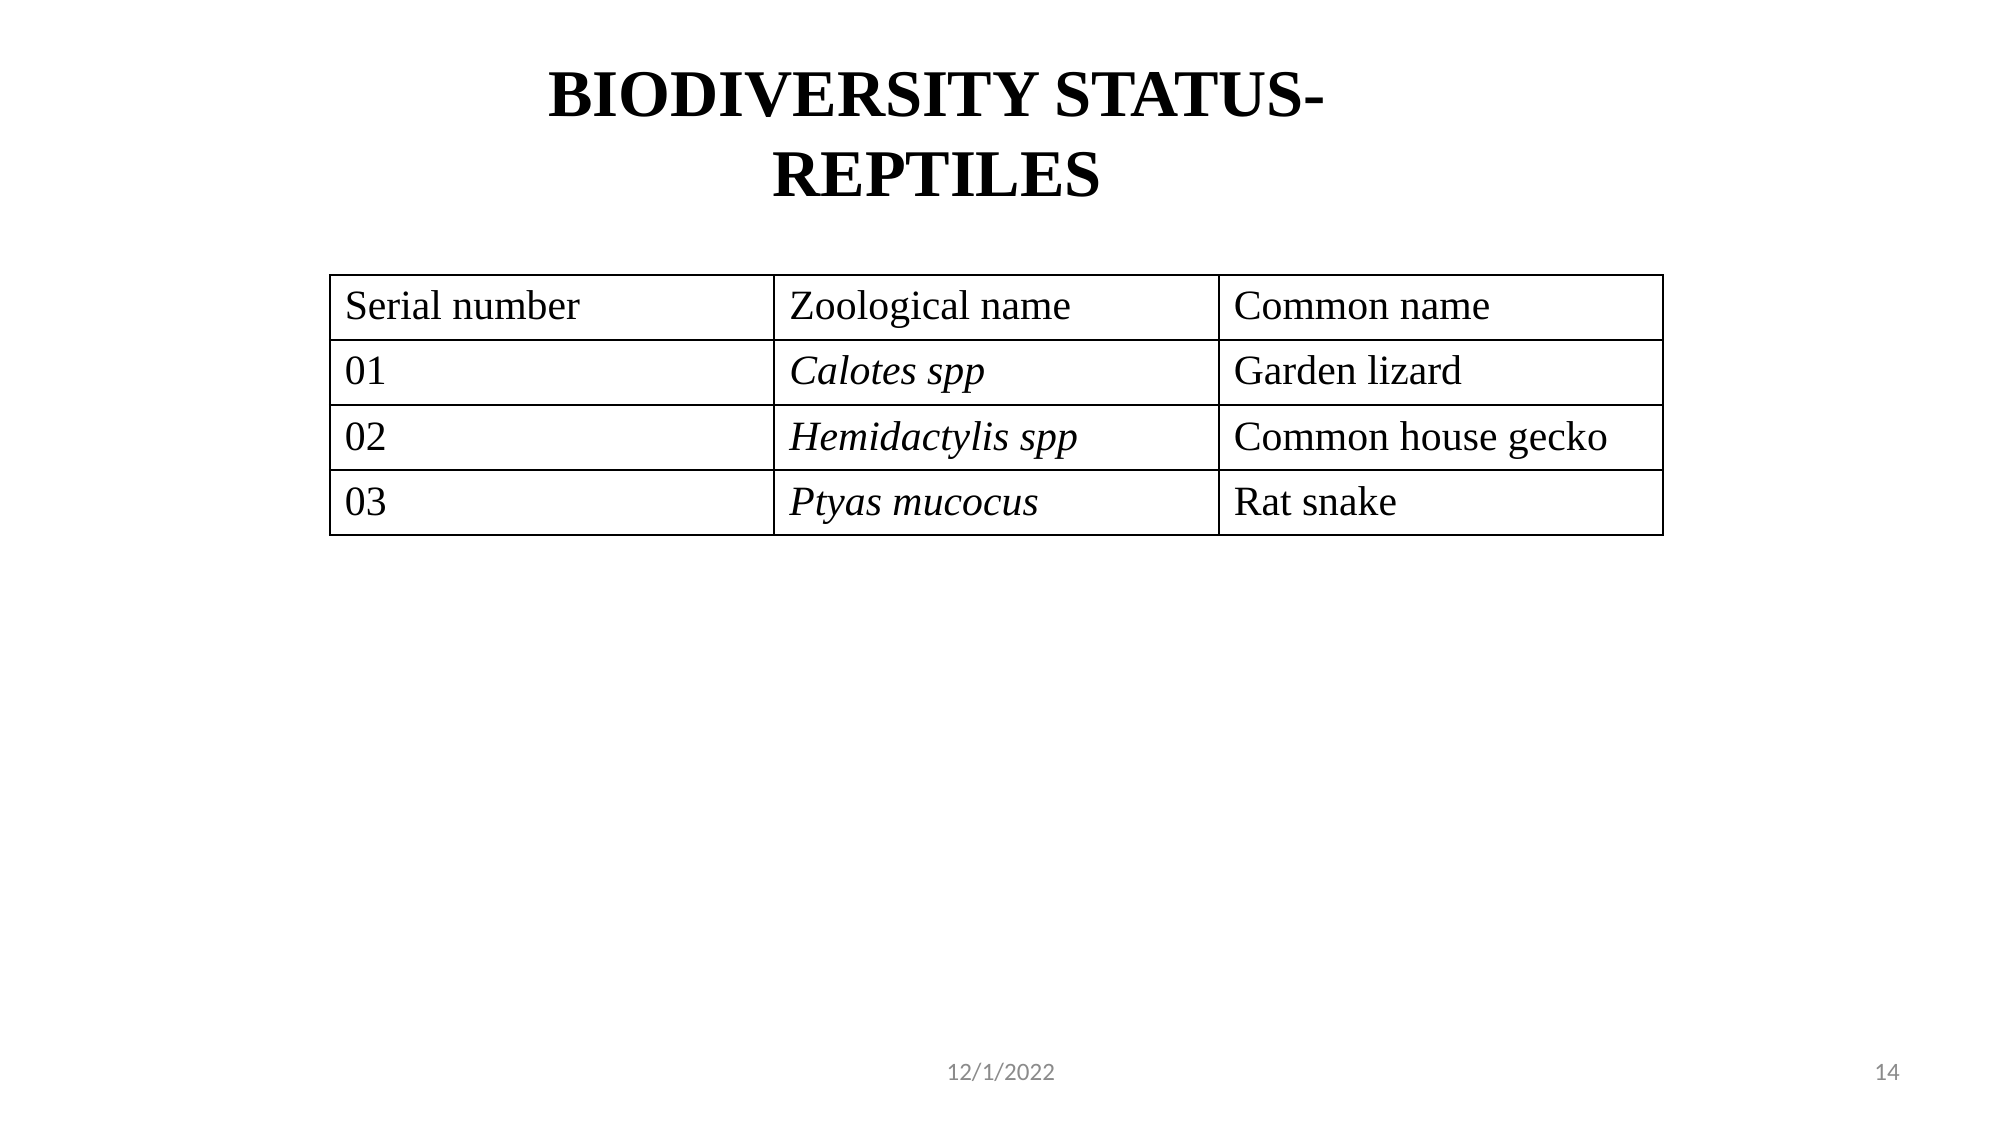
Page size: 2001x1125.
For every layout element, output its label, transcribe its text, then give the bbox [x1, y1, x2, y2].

table_cell Ptyas mucocus [775, 471, 1218, 534]
title BIODIVERSITY STATUS- REPTILES [443, 33, 1429, 224]
table_cell 03 [331, 471, 773, 534]
table_header Common name [1220, 276, 1662, 339]
table_header Serial number [331, 276, 773, 339]
slide_number 14 [1433, 746, 1900, 1125]
table_header Zoological name [775, 276, 1218, 339]
table_cell Hemidactylis spp [775, 406, 1218, 469]
table_cell Calotes spp [775, 341, 1218, 404]
table_cell 02 [331, 406, 773, 469]
table_cell Common house gecko [1220, 406, 1662, 469]
table_cell Garden lizard [1220, 341, 1662, 404]
table_cell 01 [331, 341, 773, 404]
footer 12/1/2022 [683, 746, 1317, 1125]
table_cell Rat snake [1220, 471, 1662, 534]
